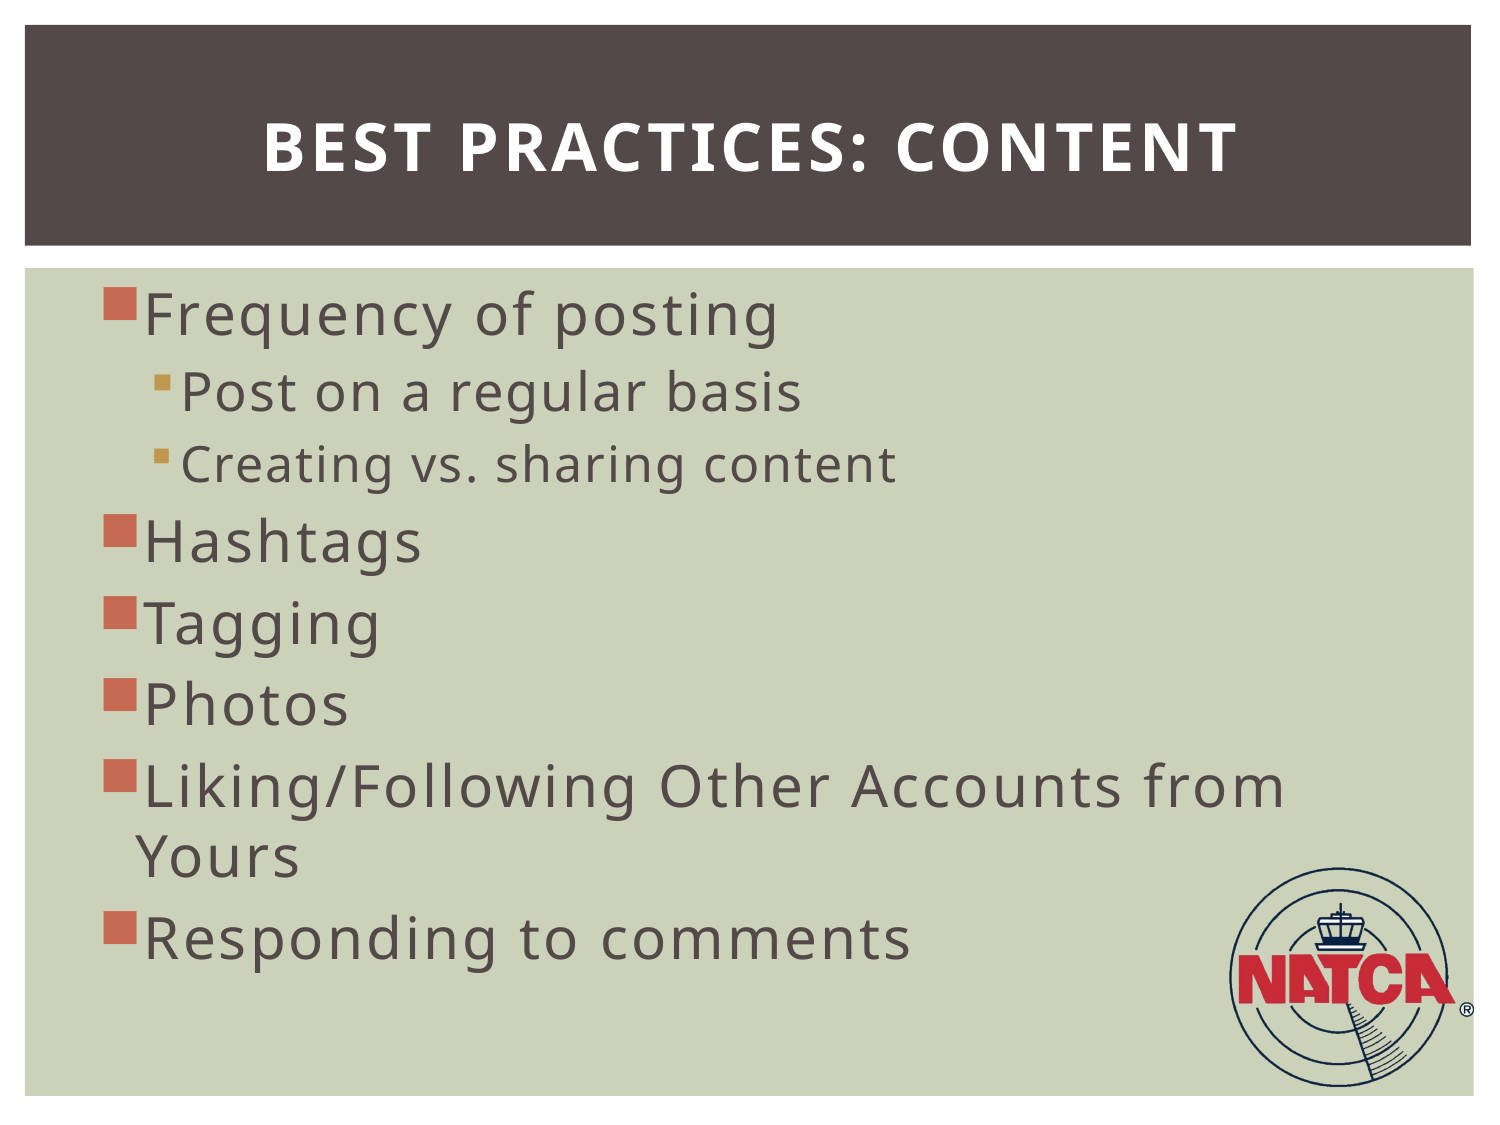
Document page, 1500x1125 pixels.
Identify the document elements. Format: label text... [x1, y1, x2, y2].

list Frequency of posting Post on a regular basis Creating vs. sharing content Hashtags Tagging Photos Liking/Following Other Accounts from Yours Responding to comments [75, 269, 1438, 1064]
title BEST Practices: content [62, 58, 1438, 232]
picture [1225, 866, 1478, 1091]
